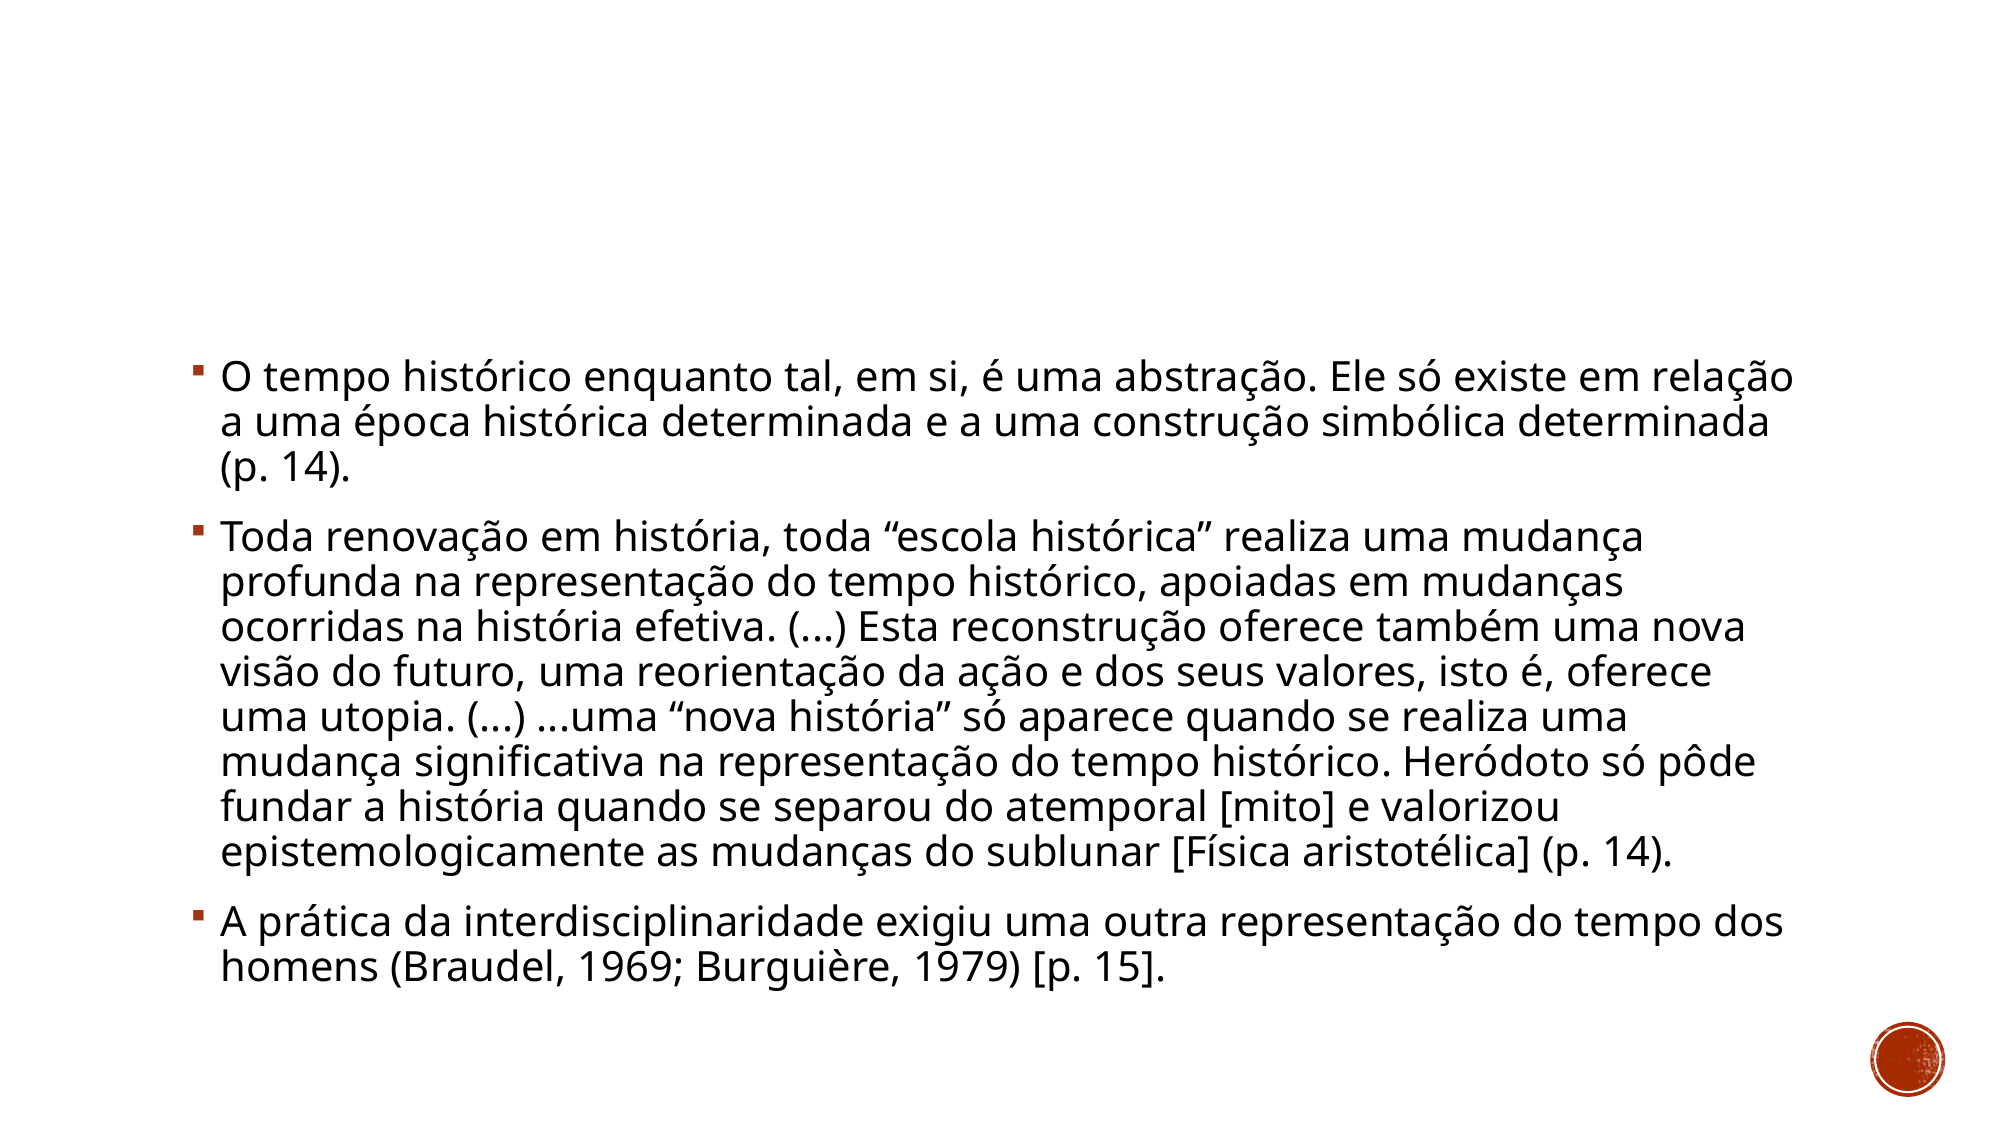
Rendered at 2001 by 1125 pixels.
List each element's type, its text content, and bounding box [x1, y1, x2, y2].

list O tempo histórico enquanto tal, em si, é uma abstração. Ele só existe em relação a uma época histórica determinada e a uma construção simbólica determinada (p. 14). Toda renovação em história, toda “escola histórica” realiza uma mudança profunda na representação do tempo histórico, apoiadas em mudanças ocorridas na história efetiva. (...) Esta reconstrução oferece também uma nova visão do futuro, uma reorientação da ação e dos seus valores, isto é, oferece uma utopia. (...) ...uma “nova história” só aparece quando se realiza uma mudança significativa na representação do tempo histórico. Heródoto só pôde fundar a história quando se separou do atemporal [mito] e valorizou epistemologicamente as mudanças do sublunar [Física aristotélica] (p. 14). A prática da interdisciplinaridade exigiu uma outra representação do tempo dos homens (Braudel, 1969; Burguière, 1979) [p. 15]. [175, 348, 1826, 1013]
